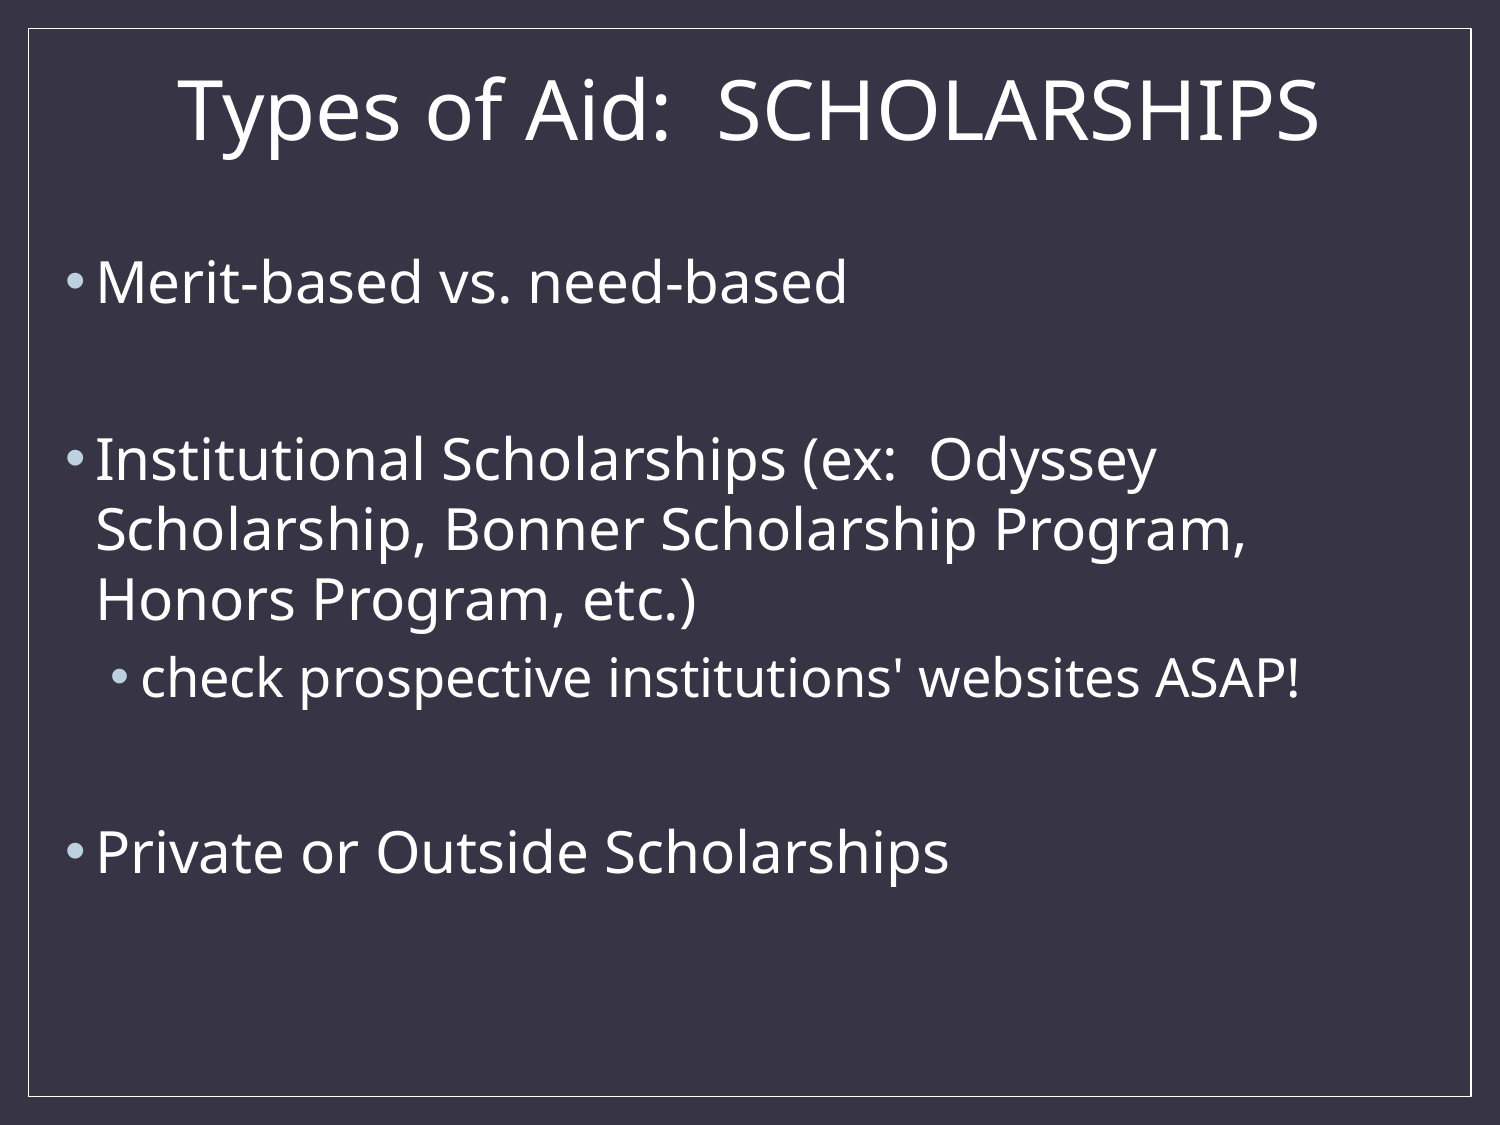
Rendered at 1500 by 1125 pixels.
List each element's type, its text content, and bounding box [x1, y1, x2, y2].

title Types of Aid: SCHOLARSHIPS [50, 37, 1450, 190]
list Merit-based vs. need-based Institutional Scholarships (ex: Odyssey Scholarship, Bonner Scholarship Program, Honors Program, etc.) check prospective institutions' websites ASAP! Private or Outside Scholarships [50, 237, 1450, 1050]
